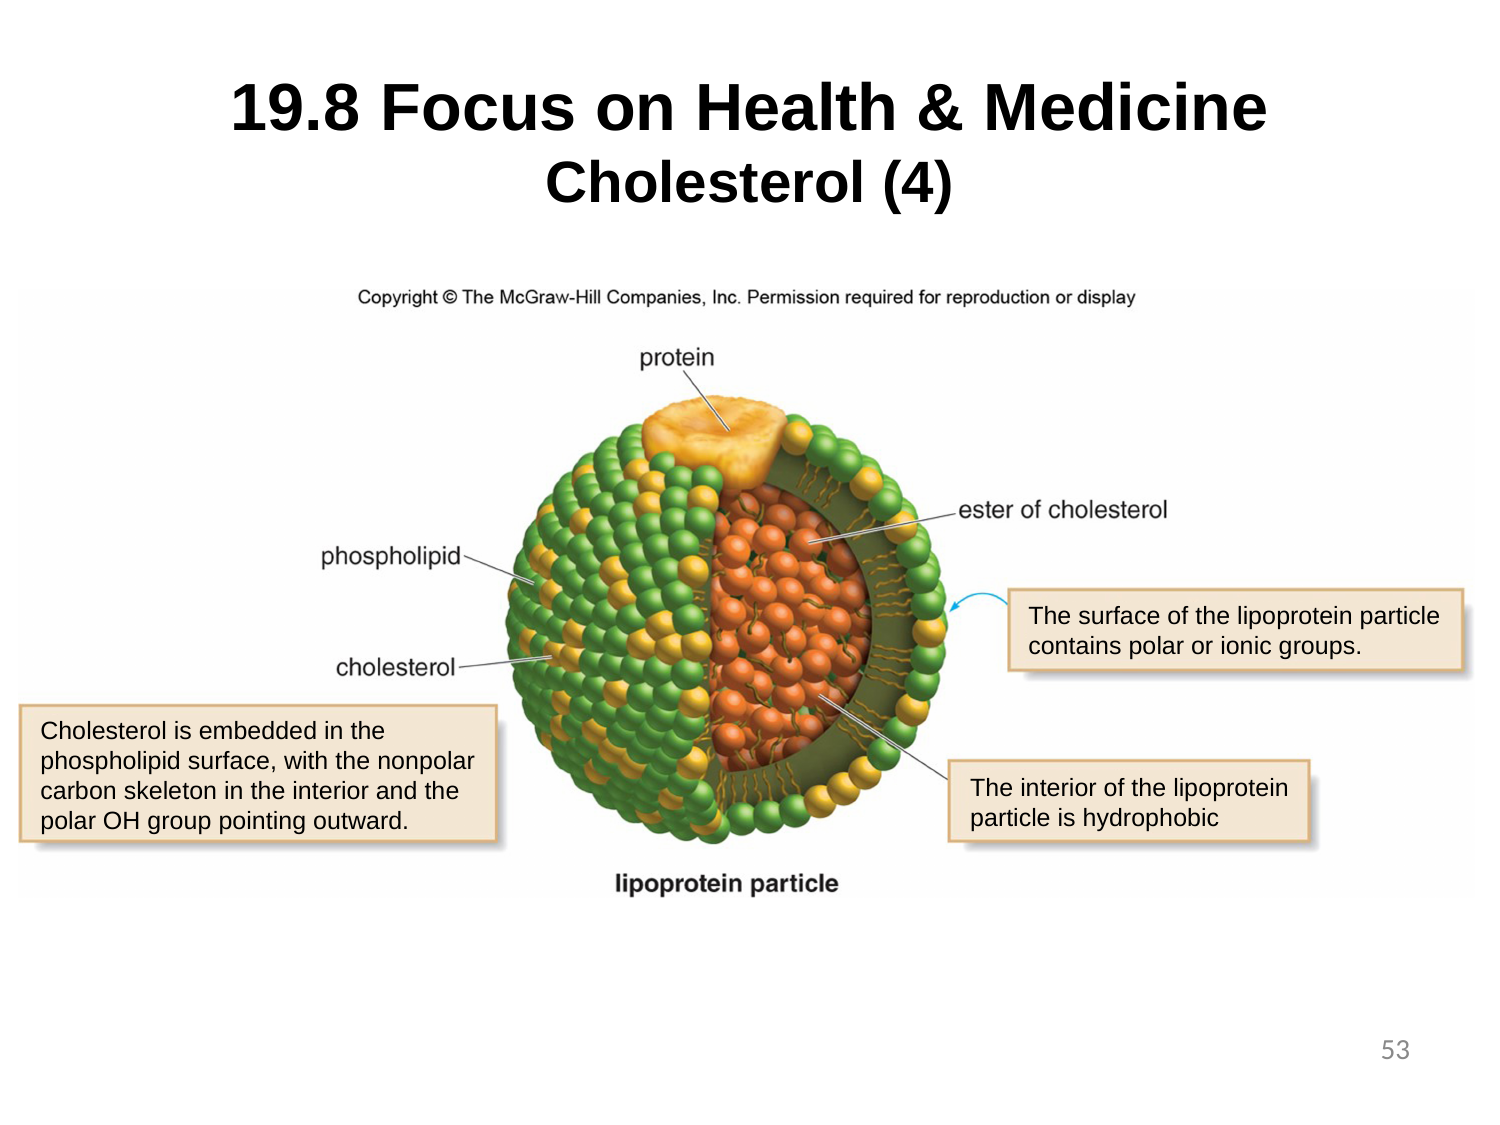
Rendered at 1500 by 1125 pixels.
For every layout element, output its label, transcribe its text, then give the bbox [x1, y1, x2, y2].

picture [18, 289, 1475, 899]
title 19.8 Focus on Health & Medicine Cholesterol (4) [75, 64, 1425, 214]
